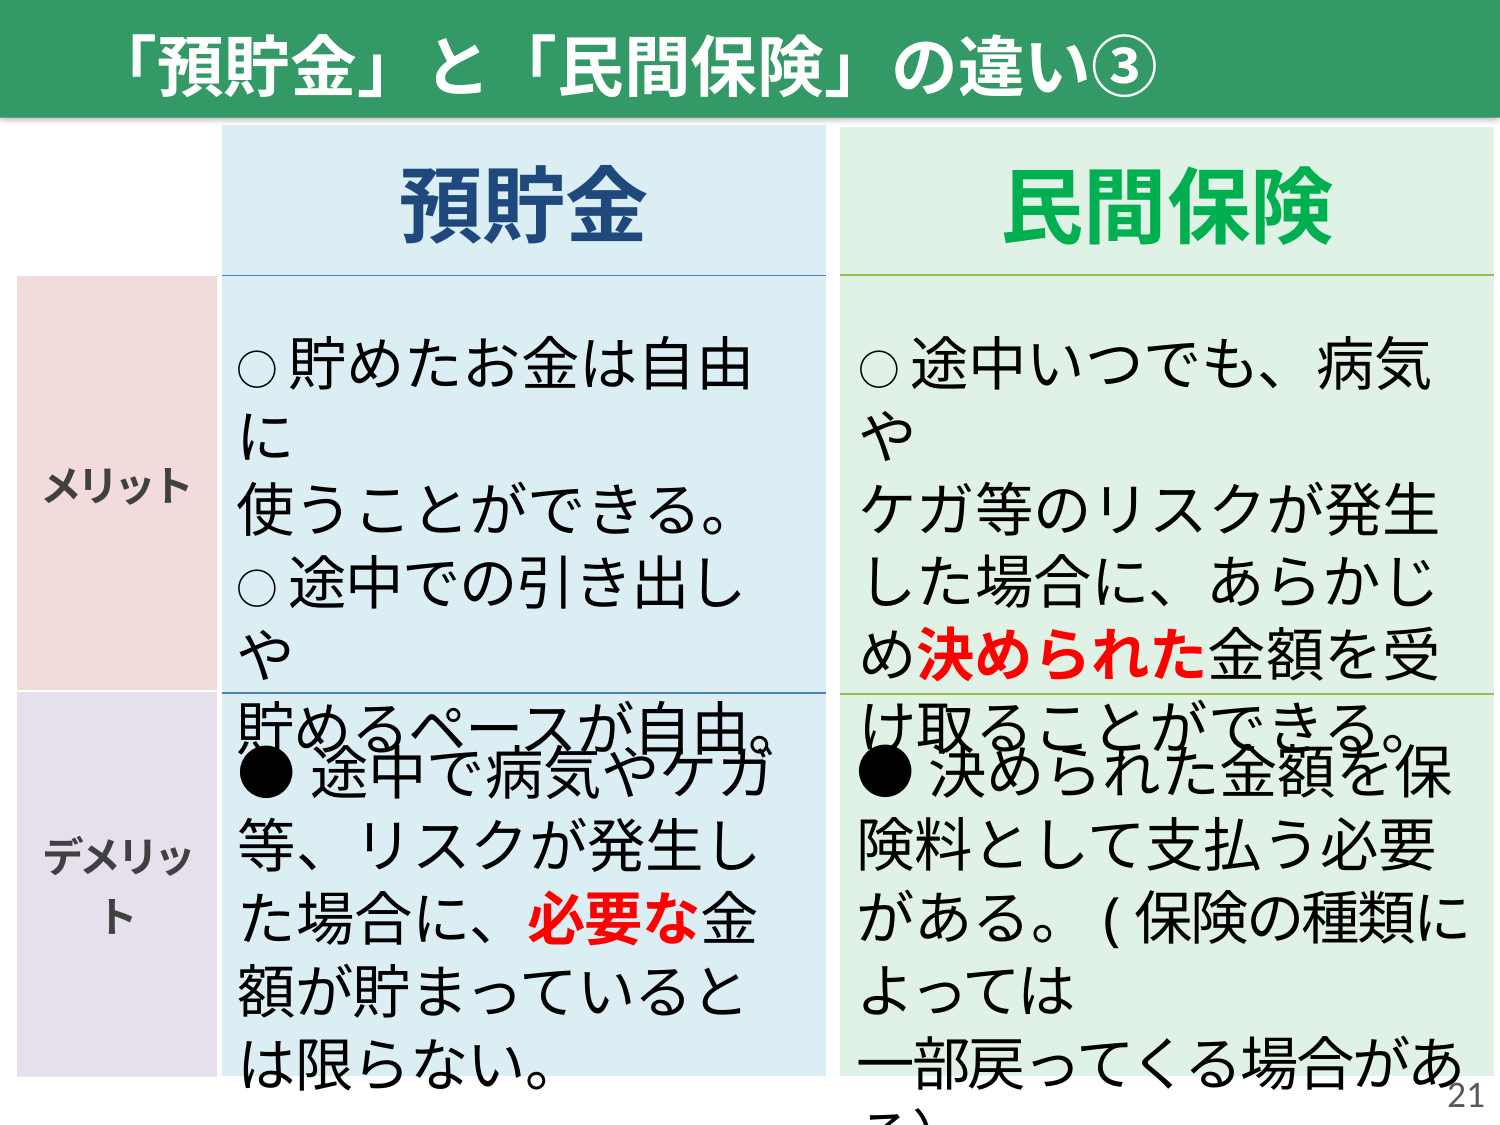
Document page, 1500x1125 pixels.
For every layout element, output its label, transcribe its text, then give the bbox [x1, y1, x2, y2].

table_header メリット [17, 276, 217, 690]
text_box ●途中で病気やケガ等、リスクが発生した場合に、必要な金額が貯まっているとは限らない。 [223, 725, 820, 1105]
slide_number 21 [1149, 1062, 1500, 1123]
table_header 民間保険 [840, 127, 1494, 274]
table_header 預貯金 [222, 126, 826, 275]
text_box 「預貯金」と「民間保険」の違い③ [74, 3, 1225, 126]
table_cell [840, 276, 1494, 693]
text_box [0, 0, 1500, 118]
table_cell [222, 276, 826, 692]
text_box ○途中いつでも、病気や ケガ等のリスクが発生した場合に、あらかじめ決められた金額を受け取ることができる。 [843, 316, 1500, 769]
text_box ●決められた金額を保険料として支払う必要がある。(保険の種類によっては 一部戻ってくる場合がある） [841, 724, 1497, 1125]
table_cell デメリット [17, 692, 217, 1077]
text_box ○貯めたお金は自由に 使うことができる。 ○途中での引き出しや 貯めるペースが自由。 [221, 316, 819, 769]
table_cell [819, 694, 826, 1076]
